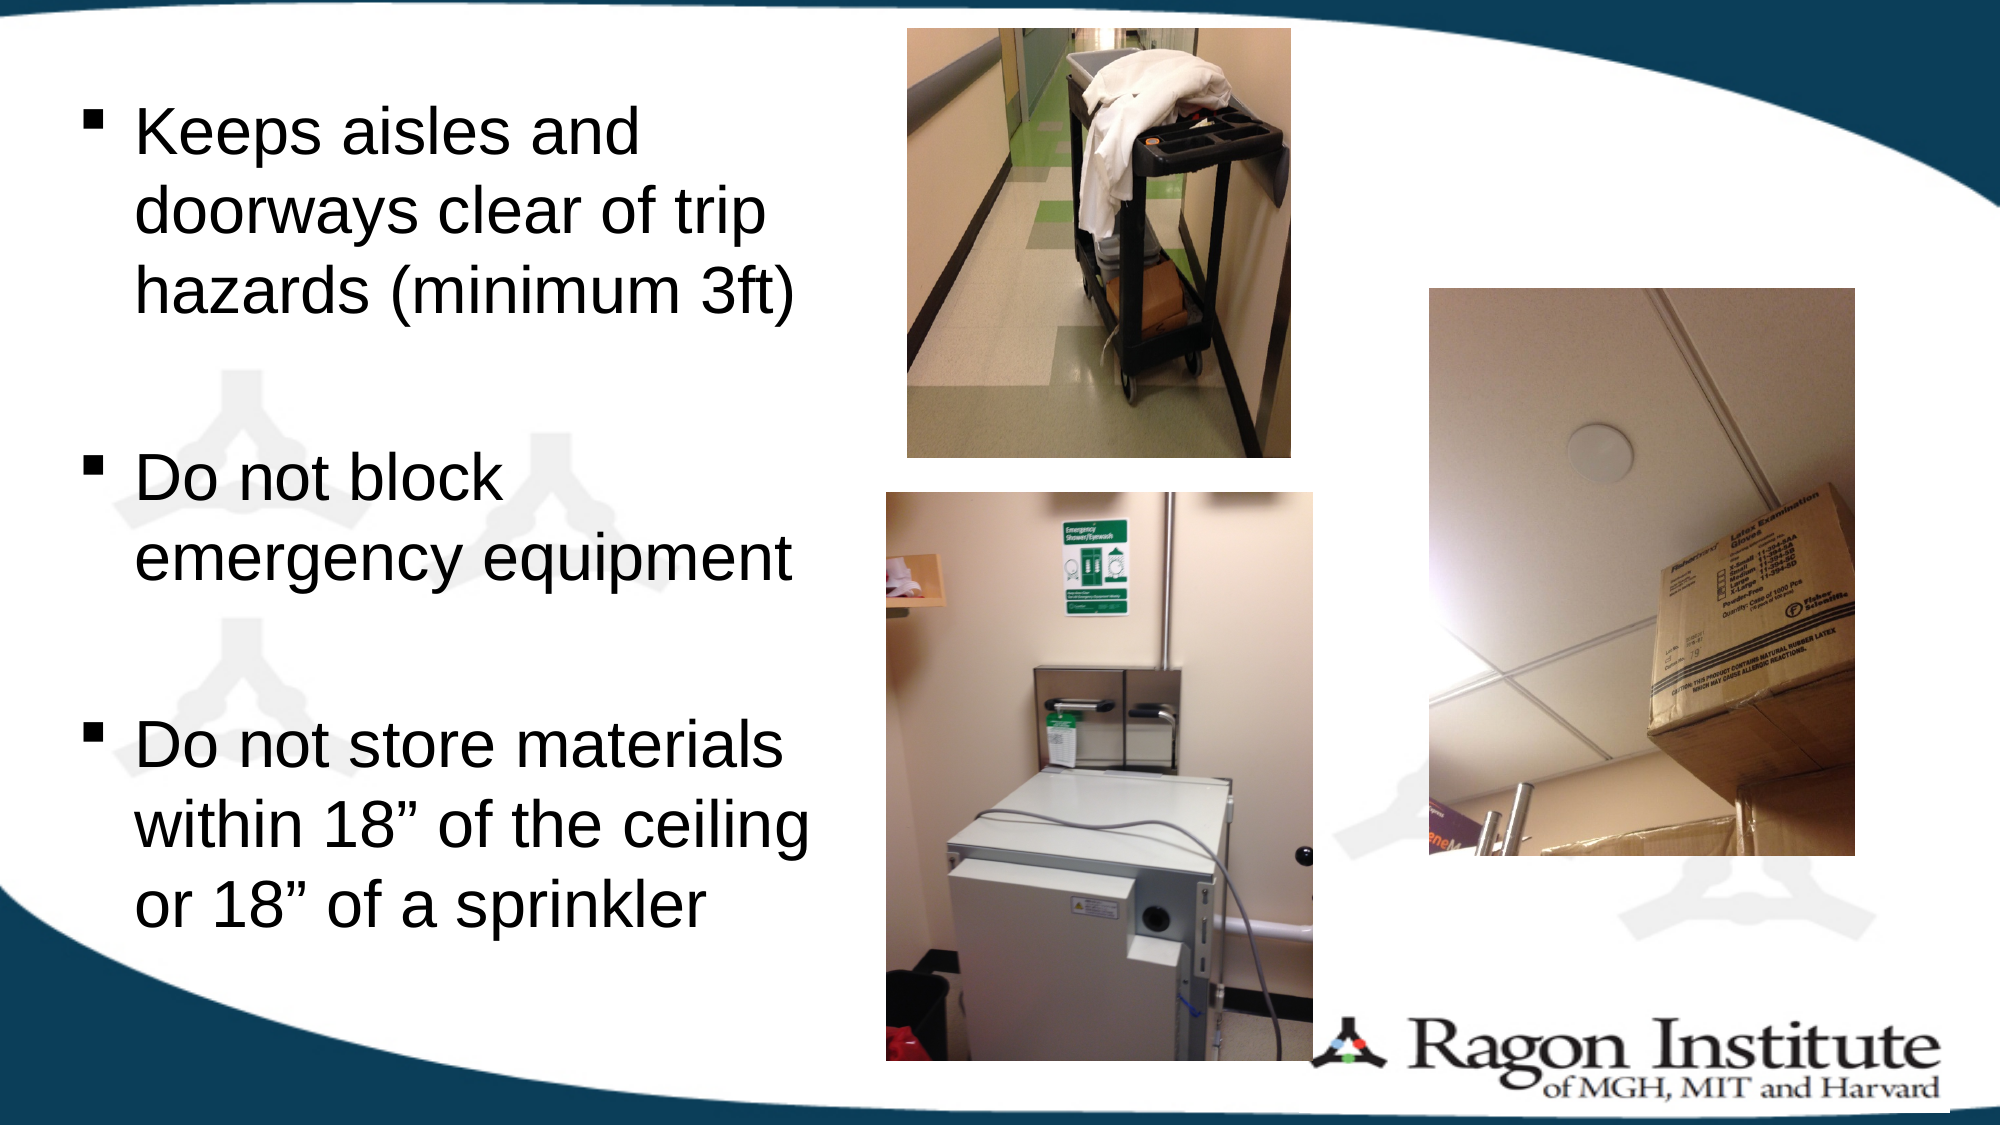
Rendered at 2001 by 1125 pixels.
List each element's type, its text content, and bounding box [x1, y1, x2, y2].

list Keeps aisles and doorways clear of trip hazards (minimum 3ft) Do not block emergency equipment Do not store materials within 18” of the ceiling or 18” of a sprinkler [63, 79, 837, 1061]
picture [0, 0, 2000, 1125]
